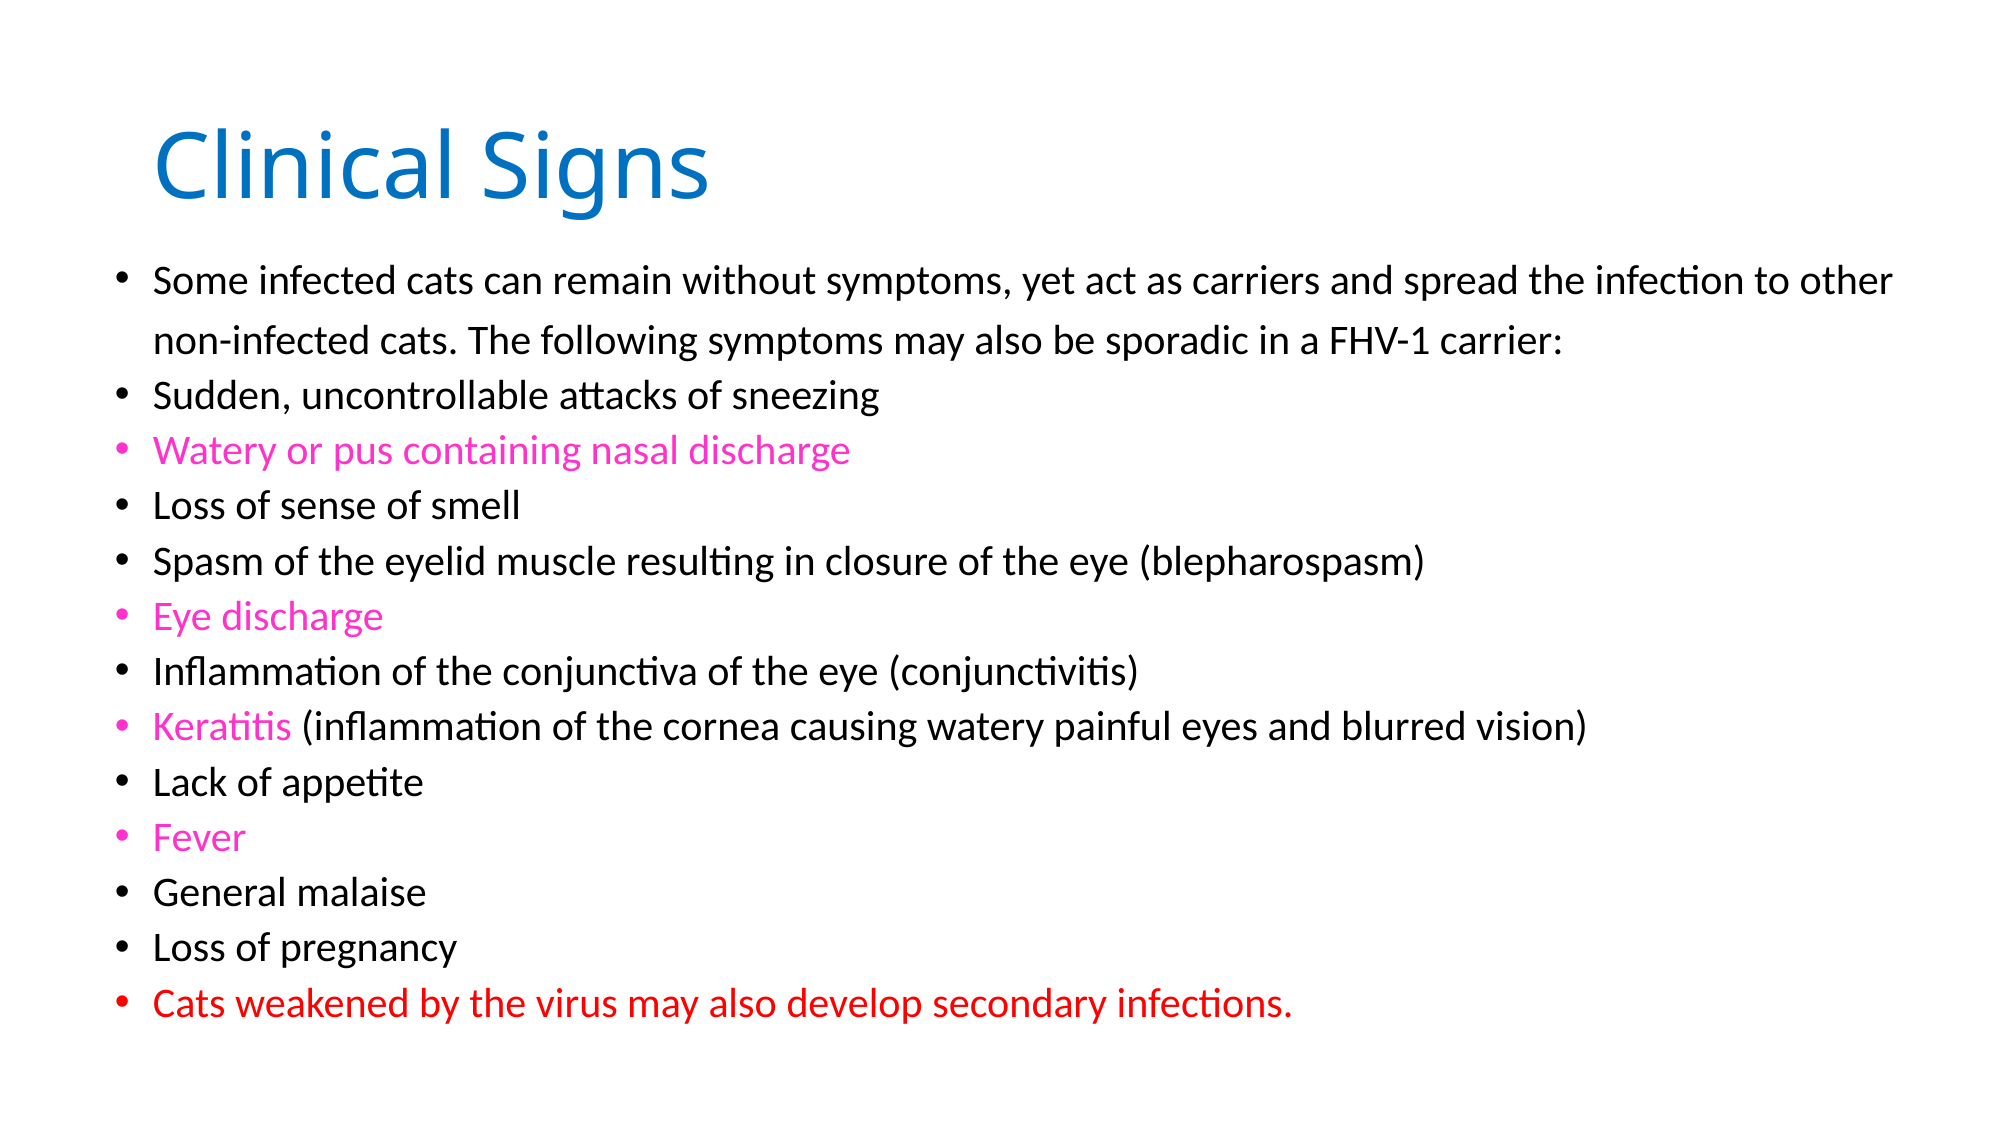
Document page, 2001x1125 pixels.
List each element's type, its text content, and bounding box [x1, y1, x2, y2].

title Clinical Signs [137, 59, 1863, 234]
list Some infected cats can remain without symptoms, yet act as carriers and spread the infection to other non-infected cats. The following symptoms may also be sporadic in a FHV-1 carrier: Sudden, uncontrollable attacks of sneezing Watery or pus containing nasal discharge Loss of sense of smell Spasm of the eyelid muscle resulting in closure of the eye (blepharospasm) Eye discharge Inflammation of the conjunctiva of the eye (conjunctivitis) Keratitis (inflammation of the cornea causing watery painful eyes and blurred vision) Lack of appetite Fever General malaise Loss of pregnancy Cats weakened by the virus may also develop secondary infections. [99, 234, 1910, 1043]
